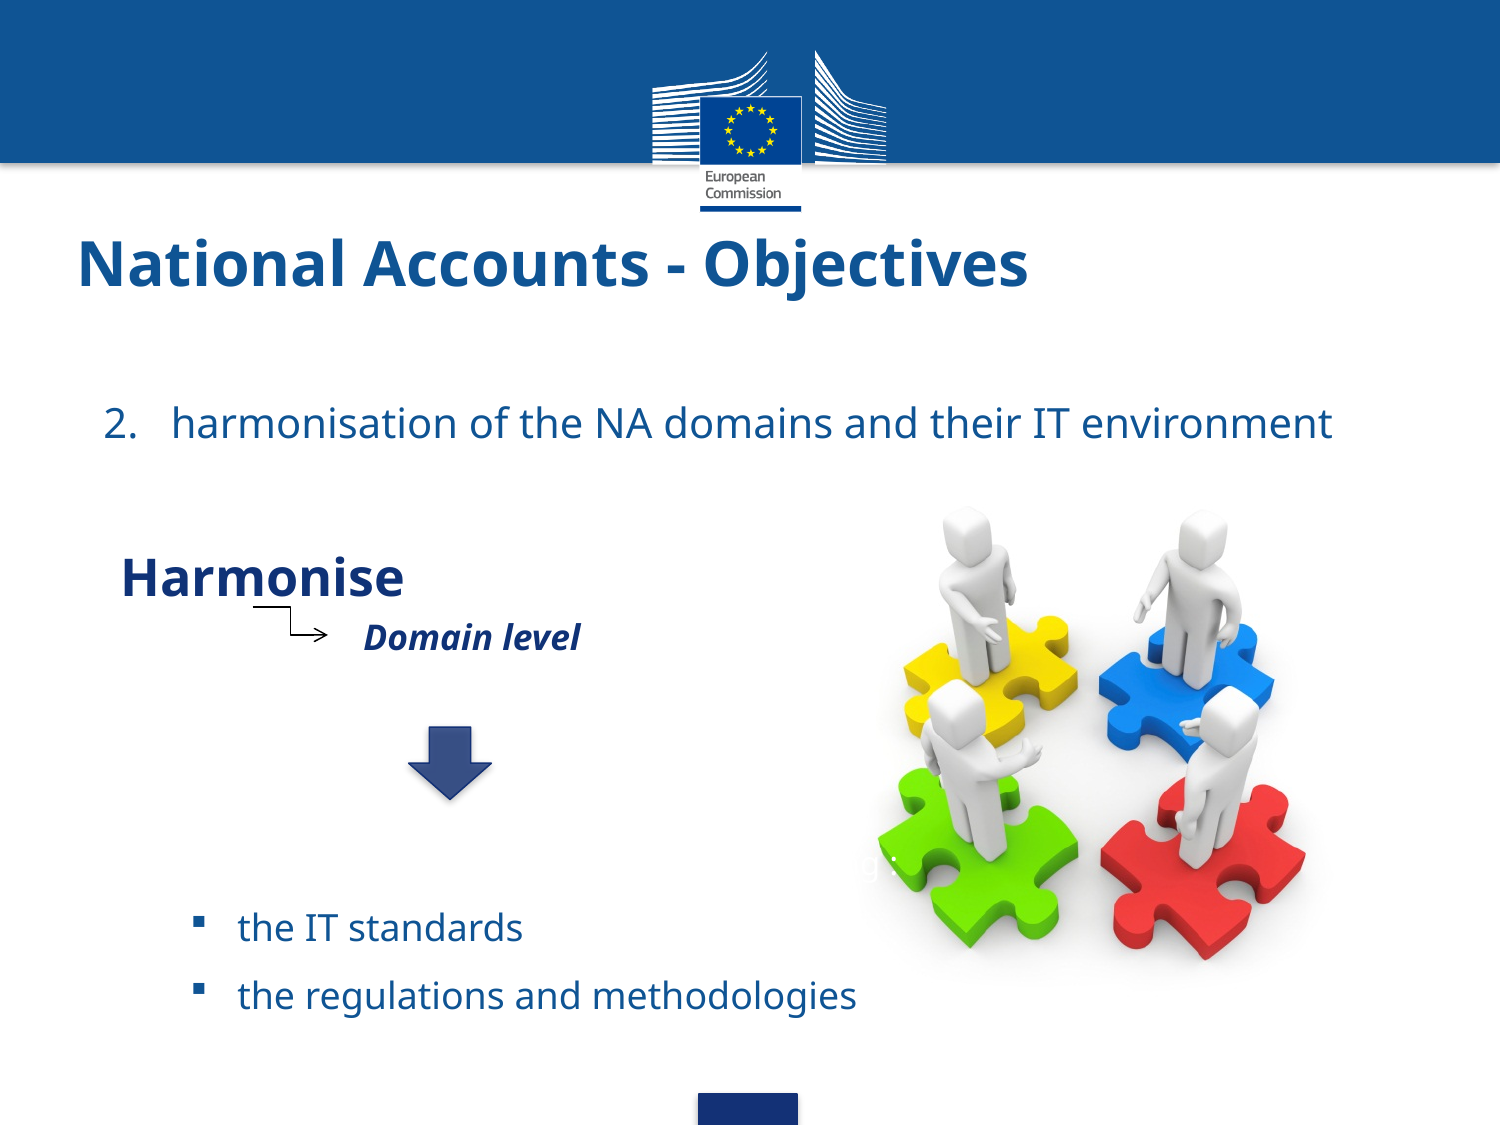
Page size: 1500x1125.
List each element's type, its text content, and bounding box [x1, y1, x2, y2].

text_box Harmonise [105, 536, 420, 614]
list Process of standardizing : the IT standards the regulations and methodologies [100, 833, 915, 1125]
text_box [252, 606, 329, 636]
text_box Domain level [348, 607, 596, 665]
title National Accounts - Objectives [61, 184, 1412, 339]
text_box [407, 726, 493, 801]
picture [773, 455, 1412, 1015]
text_box 2. harmonisation of the NA domains and their IT environment [88, 330, 1471, 454]
